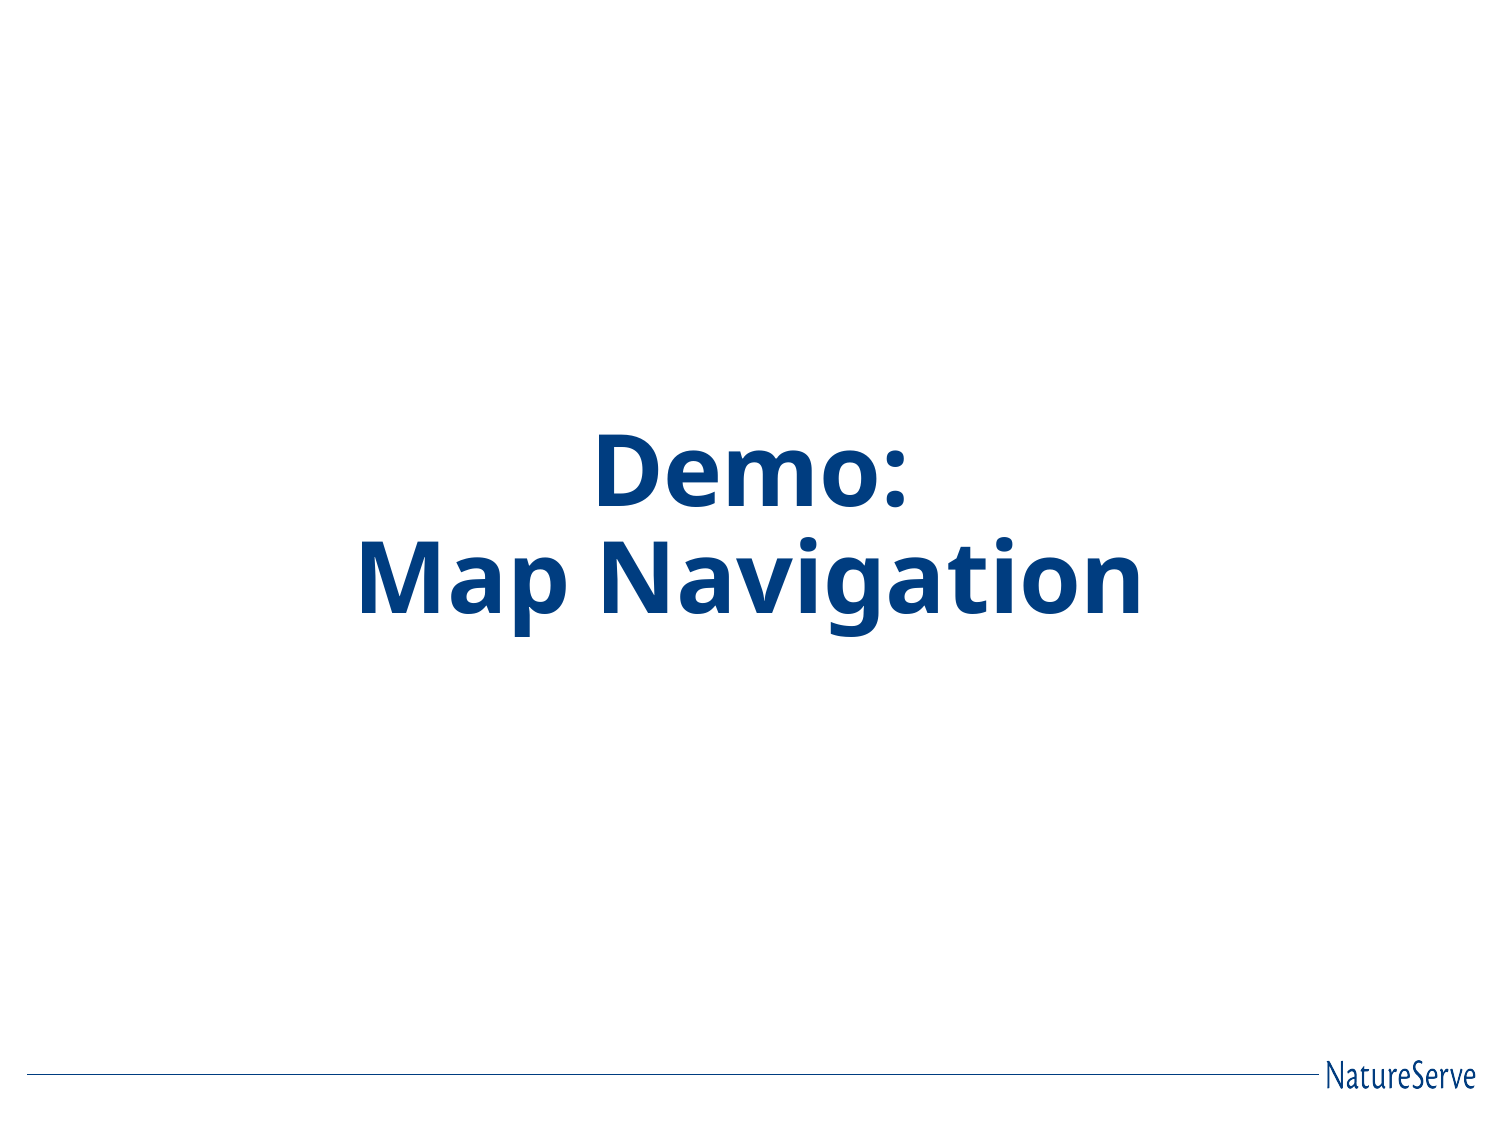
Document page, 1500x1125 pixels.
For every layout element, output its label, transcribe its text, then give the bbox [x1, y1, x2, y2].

title Demo: Map Navigation [0, 412, 1500, 550]
picture [1318, 1048, 1484, 1101]
